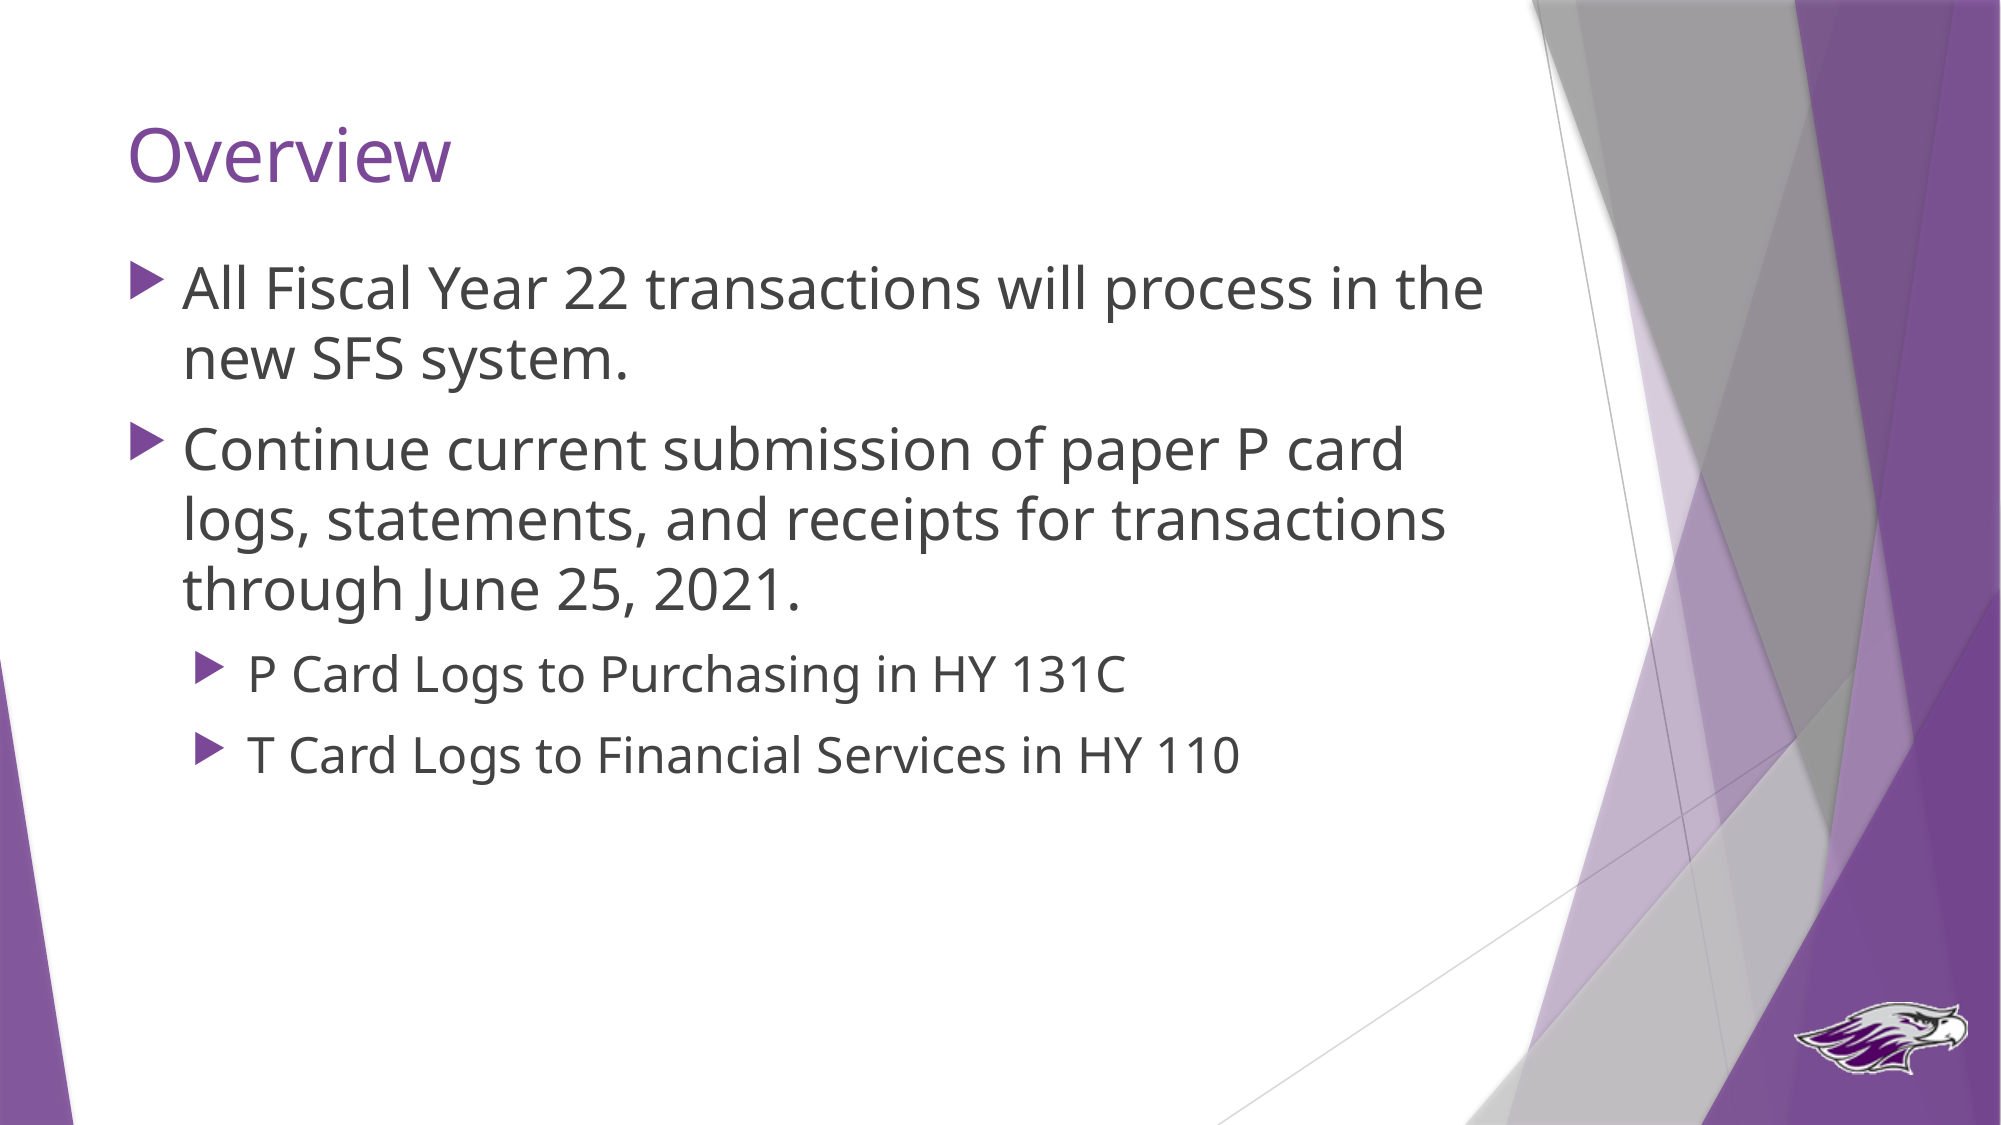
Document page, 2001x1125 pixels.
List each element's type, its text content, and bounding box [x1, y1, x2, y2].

picture [1793, 1002, 1969, 1076]
list All Fiscal Year 22 transactions will process in the new SFS system. Continue current submission of paper P card logs, statements, and receipts for transactions through June 25, 2021. P Card Logs to Purchasing in HY 131C T Card Logs to Financial Services in HY 110 [111, 244, 1522, 881]
title Overview [111, 99, 1522, 244]
